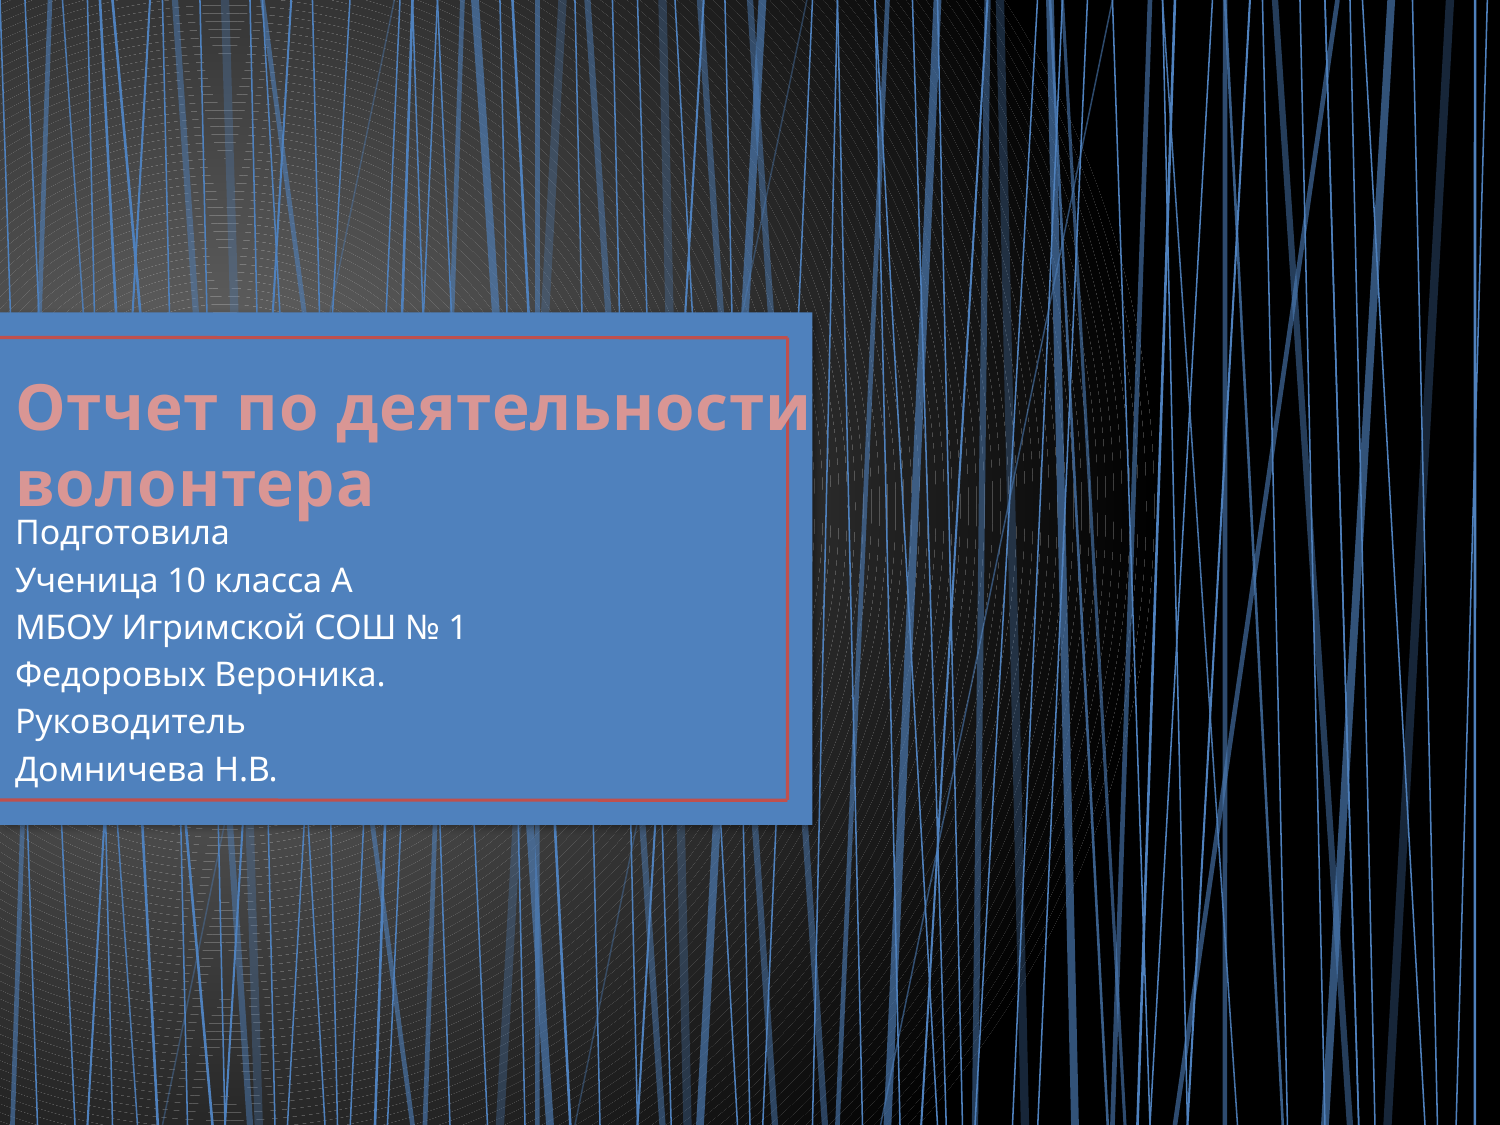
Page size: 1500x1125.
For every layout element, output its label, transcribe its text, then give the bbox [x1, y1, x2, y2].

title Отчет по деятельности волонтера [0, 314, 845, 528]
subtitle Подготовила Ученица 10 класса А МБОУ Игримской СОШ № 1 Федоровых Вероника. Руководитель Домничева Н.В. [0, 503, 763, 800]
